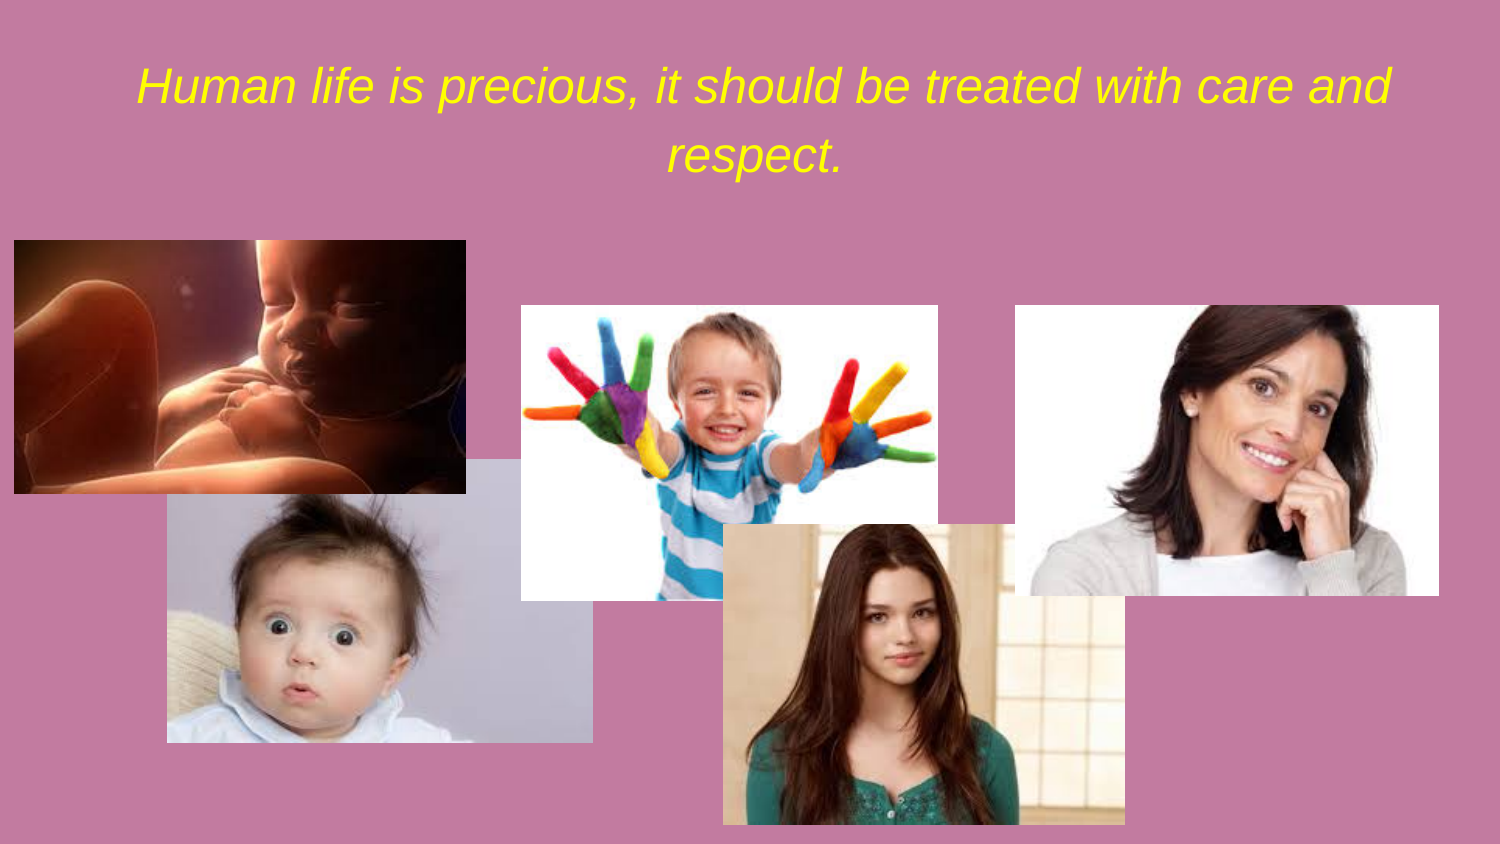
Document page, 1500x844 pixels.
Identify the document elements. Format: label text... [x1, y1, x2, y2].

title Human life is precious, it should be treated with care and respect. [65, 38, 1463, 133]
picture [13, 239, 1439, 825]
